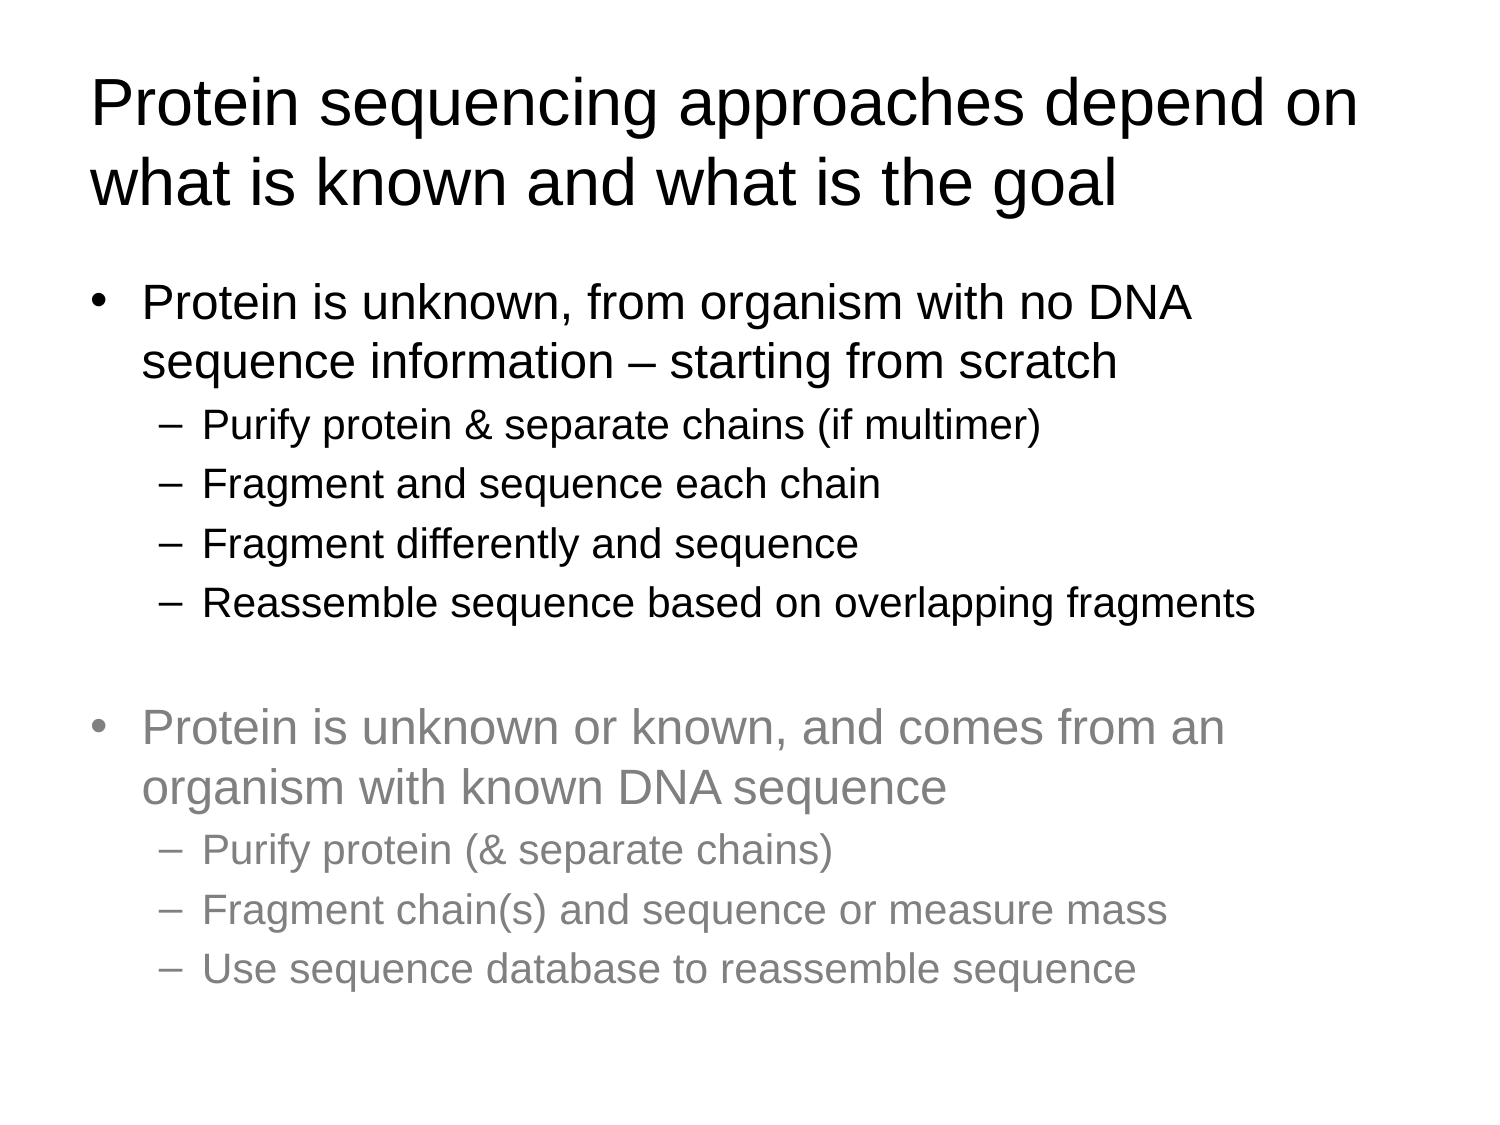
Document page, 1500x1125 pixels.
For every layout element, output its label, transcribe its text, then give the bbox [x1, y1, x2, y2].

title Protein sequencing approaches depend on what is known and what is the goal [75, 45, 1425, 233]
list Protein is unknown, from organism with no DNA sequence information – starting from scratch Purify protein & separate chains (if multimer) Fragment and sequence each chain Fragment differently and sequence Reassemble sequence based on overlapping fragments Protein is unknown or known, and comes from an organism with known DNA sequence Purify protein (& separate chains) Fragment chain(s) and sequence or measure mass Use sequence database to reassemble sequence [75, 262, 1425, 1005]
